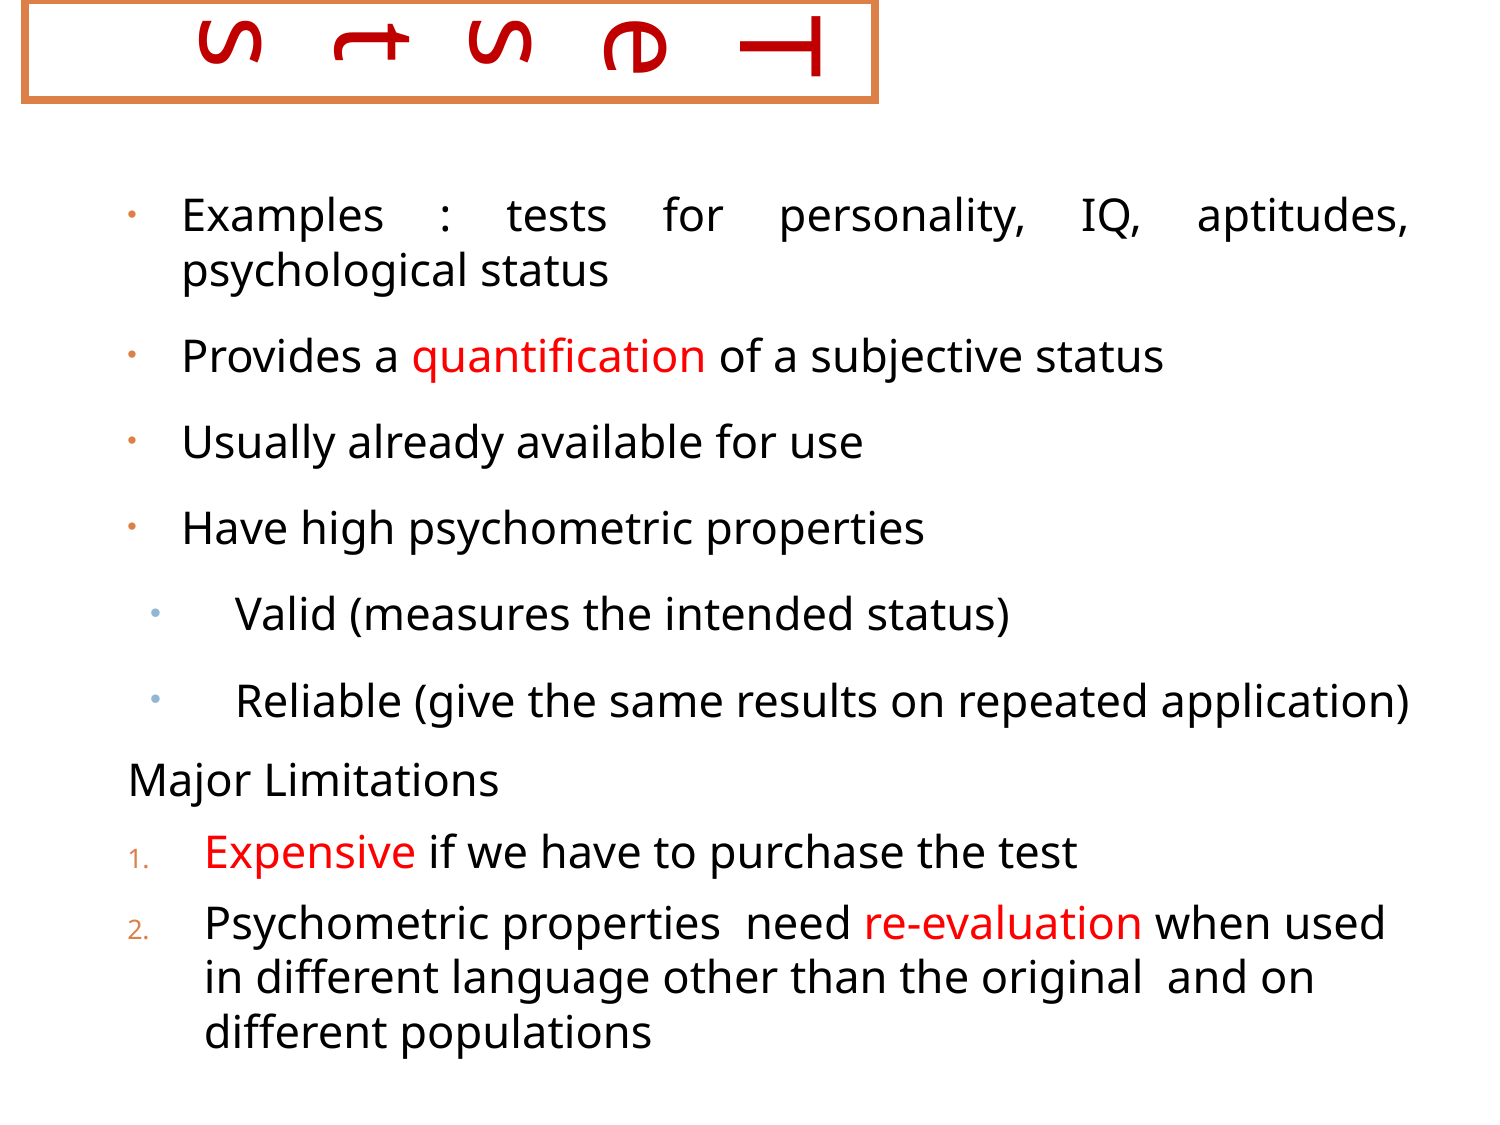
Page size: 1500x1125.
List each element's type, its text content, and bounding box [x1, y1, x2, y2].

list Tests [21, 0, 879, 104]
list Examples : tests for personality, IQ, aptitudes, psychological status Provides a quantification of a subjective status Usually already available for use Have high psychometric properties Valid (measures the intended status) Reliable (give the same results on repeated application) Major Limitations Expensive if we have to purchase the test Psychometric properties need re-evaluation when used in different language other than the original and on different populations [112, 125, 1425, 1100]
